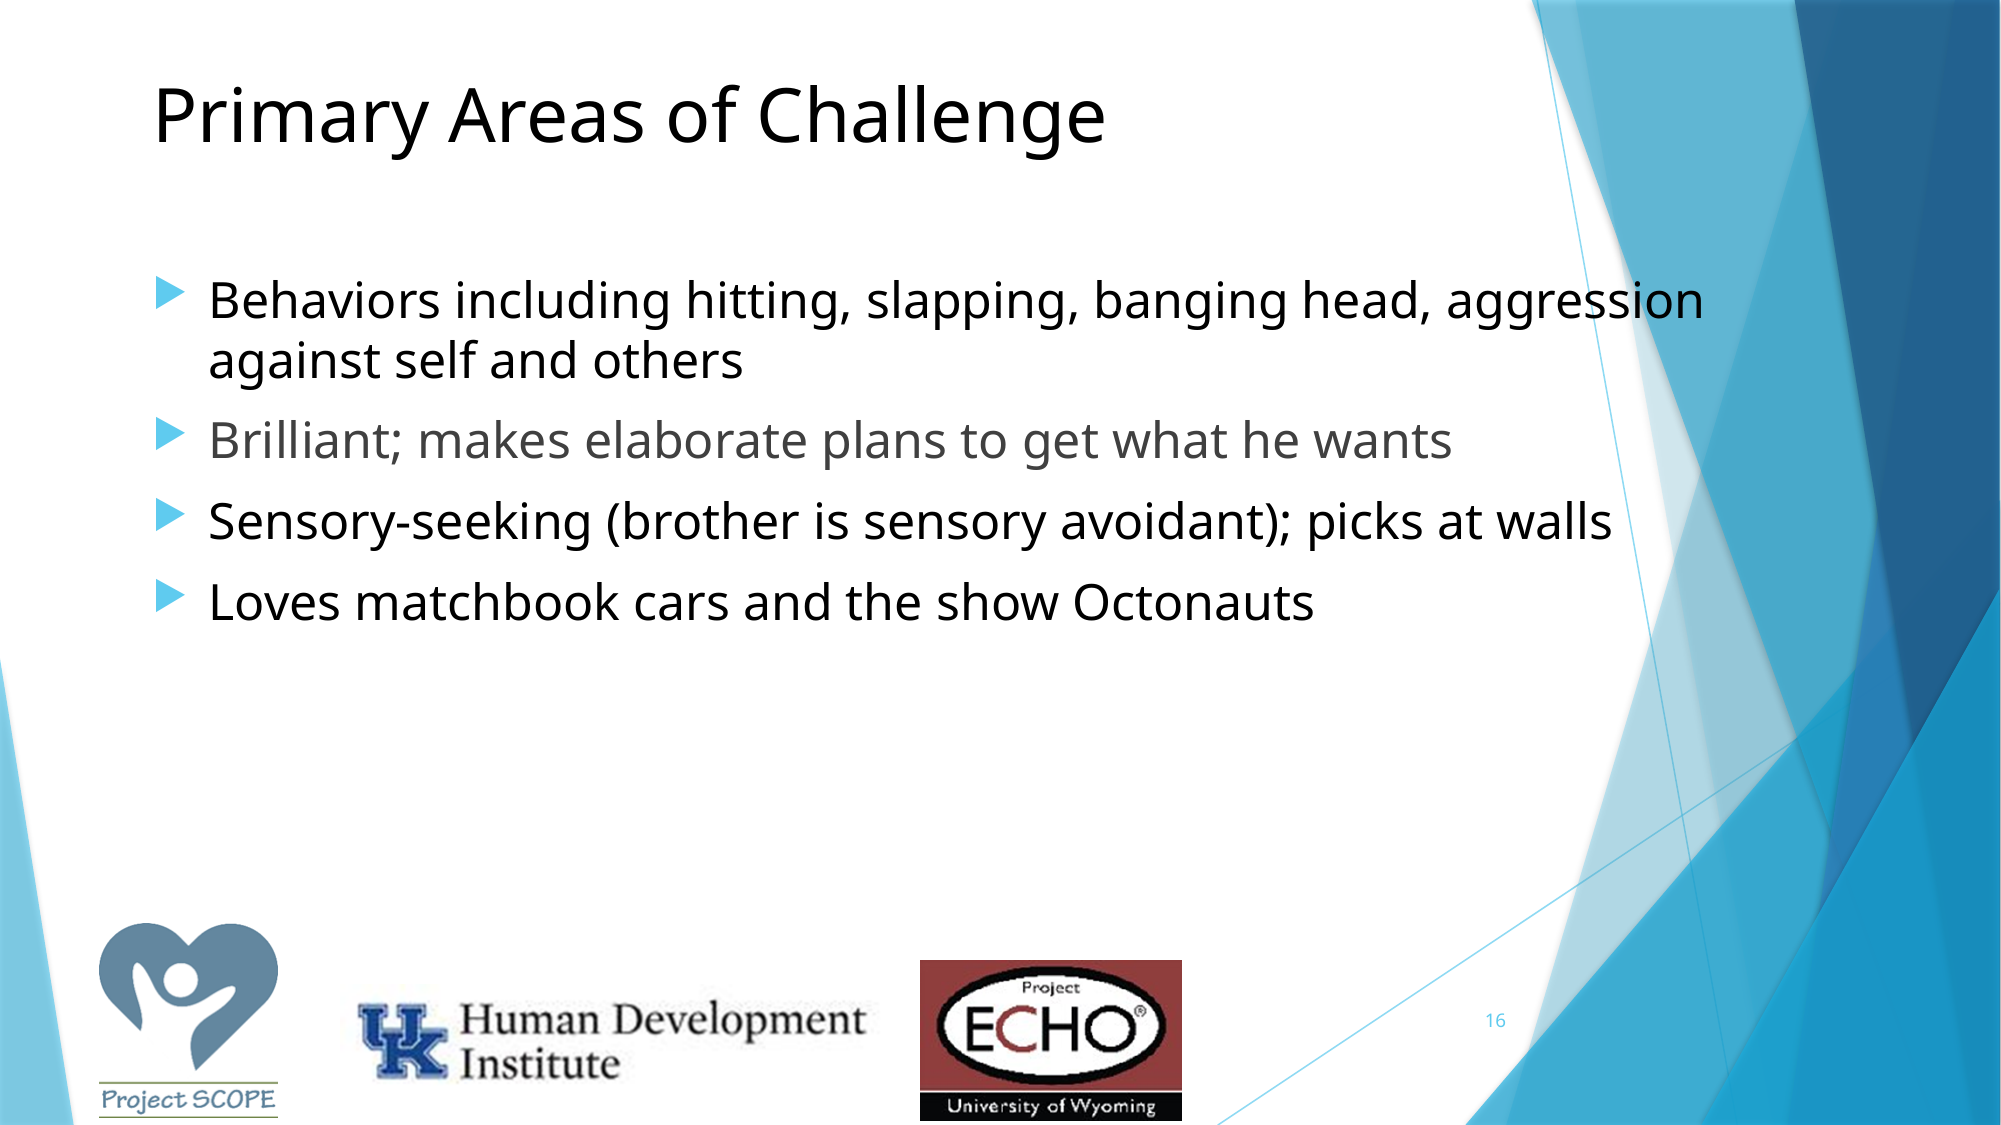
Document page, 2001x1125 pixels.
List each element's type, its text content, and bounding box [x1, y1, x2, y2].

picture [99, 923, 278, 1118]
picture [340, 984, 902, 1100]
list Behaviors including hitting, slapping, banging head, aggression against self and others Brilliant; makes elaborate plans to get what he wants Sensory-seeking (brother is sensory avoidant); picks at walls Loves matchbook cars and the show Octonauts [137, 260, 1765, 903]
slide_number 16 [1409, 991, 1522, 1051]
picture [920, 960, 1182, 1121]
title Primary Areas of Challenge [137, 59, 1863, 250]
